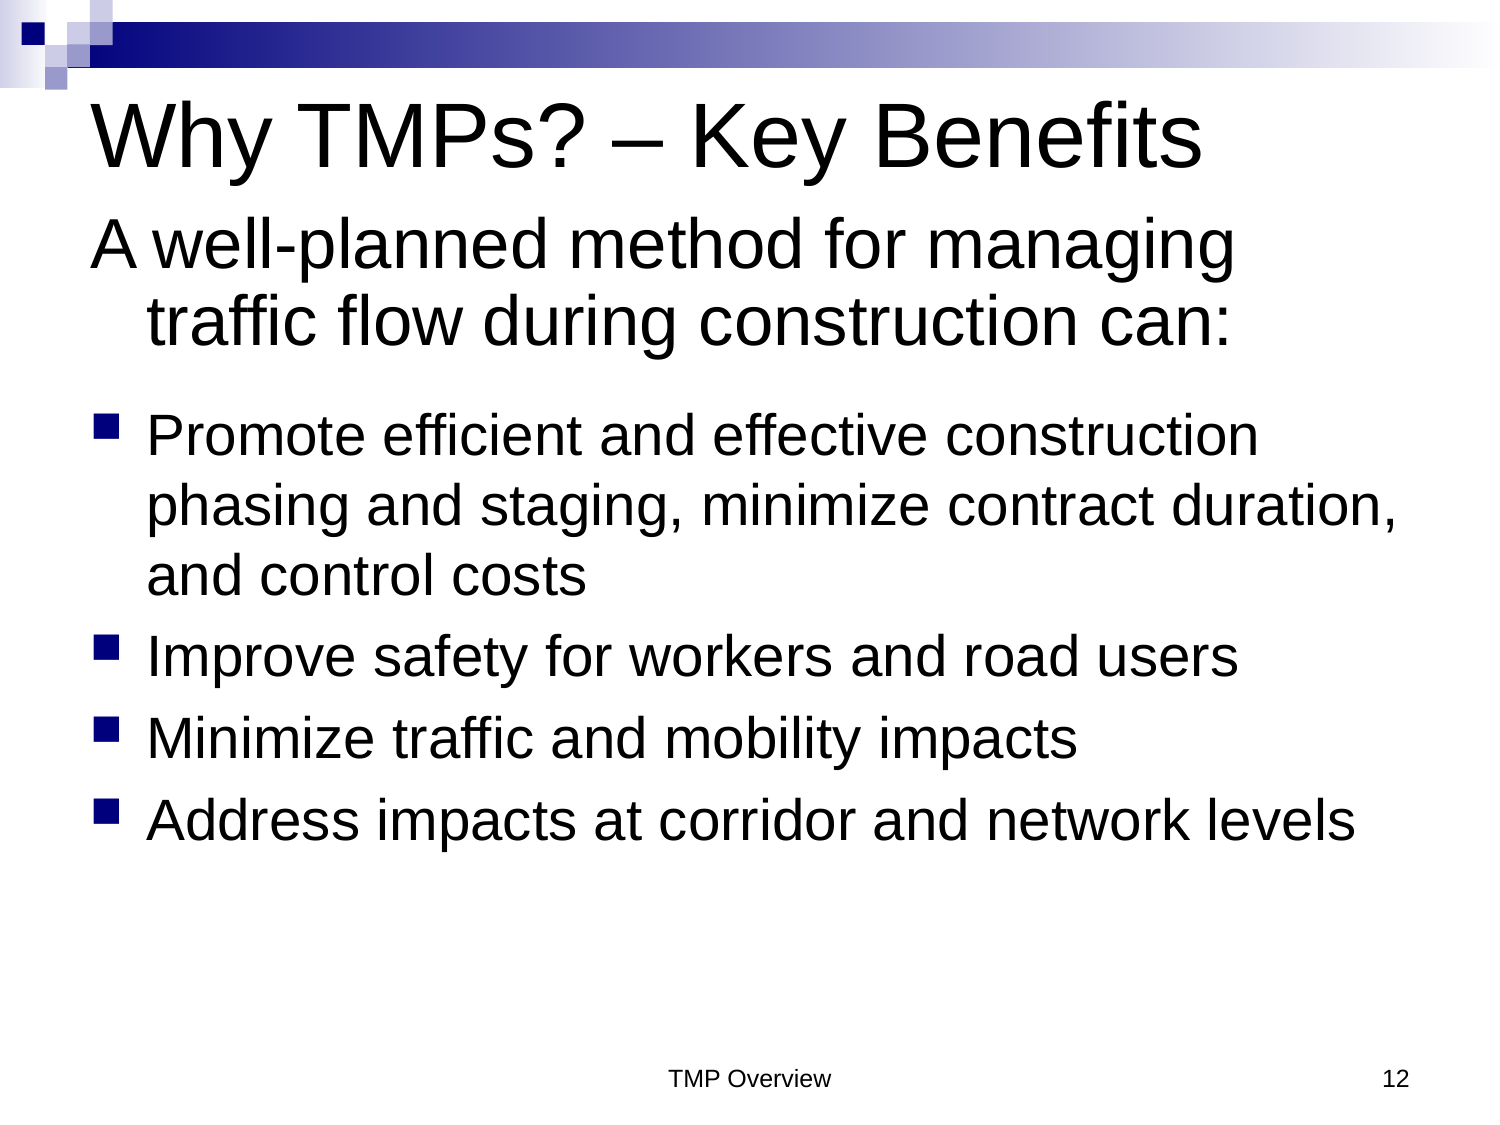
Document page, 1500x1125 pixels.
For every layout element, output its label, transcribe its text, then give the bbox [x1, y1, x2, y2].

slide_number 12 [1074, 1051, 1426, 1101]
footer TMP Overview [512, 1051, 988, 1101]
list A well-planned method for managing traffic flow during construction can: Promote efficient and effective construction phasing and staging, minimize contract duration, and control costs Improve safety for workers and road users Minimize traffic and mobility impacts Address impacts at corridor and network levels [74, 199, 1438, 1051]
title Why TMPs? – Key Benefits [74, 62, 1426, 199]
